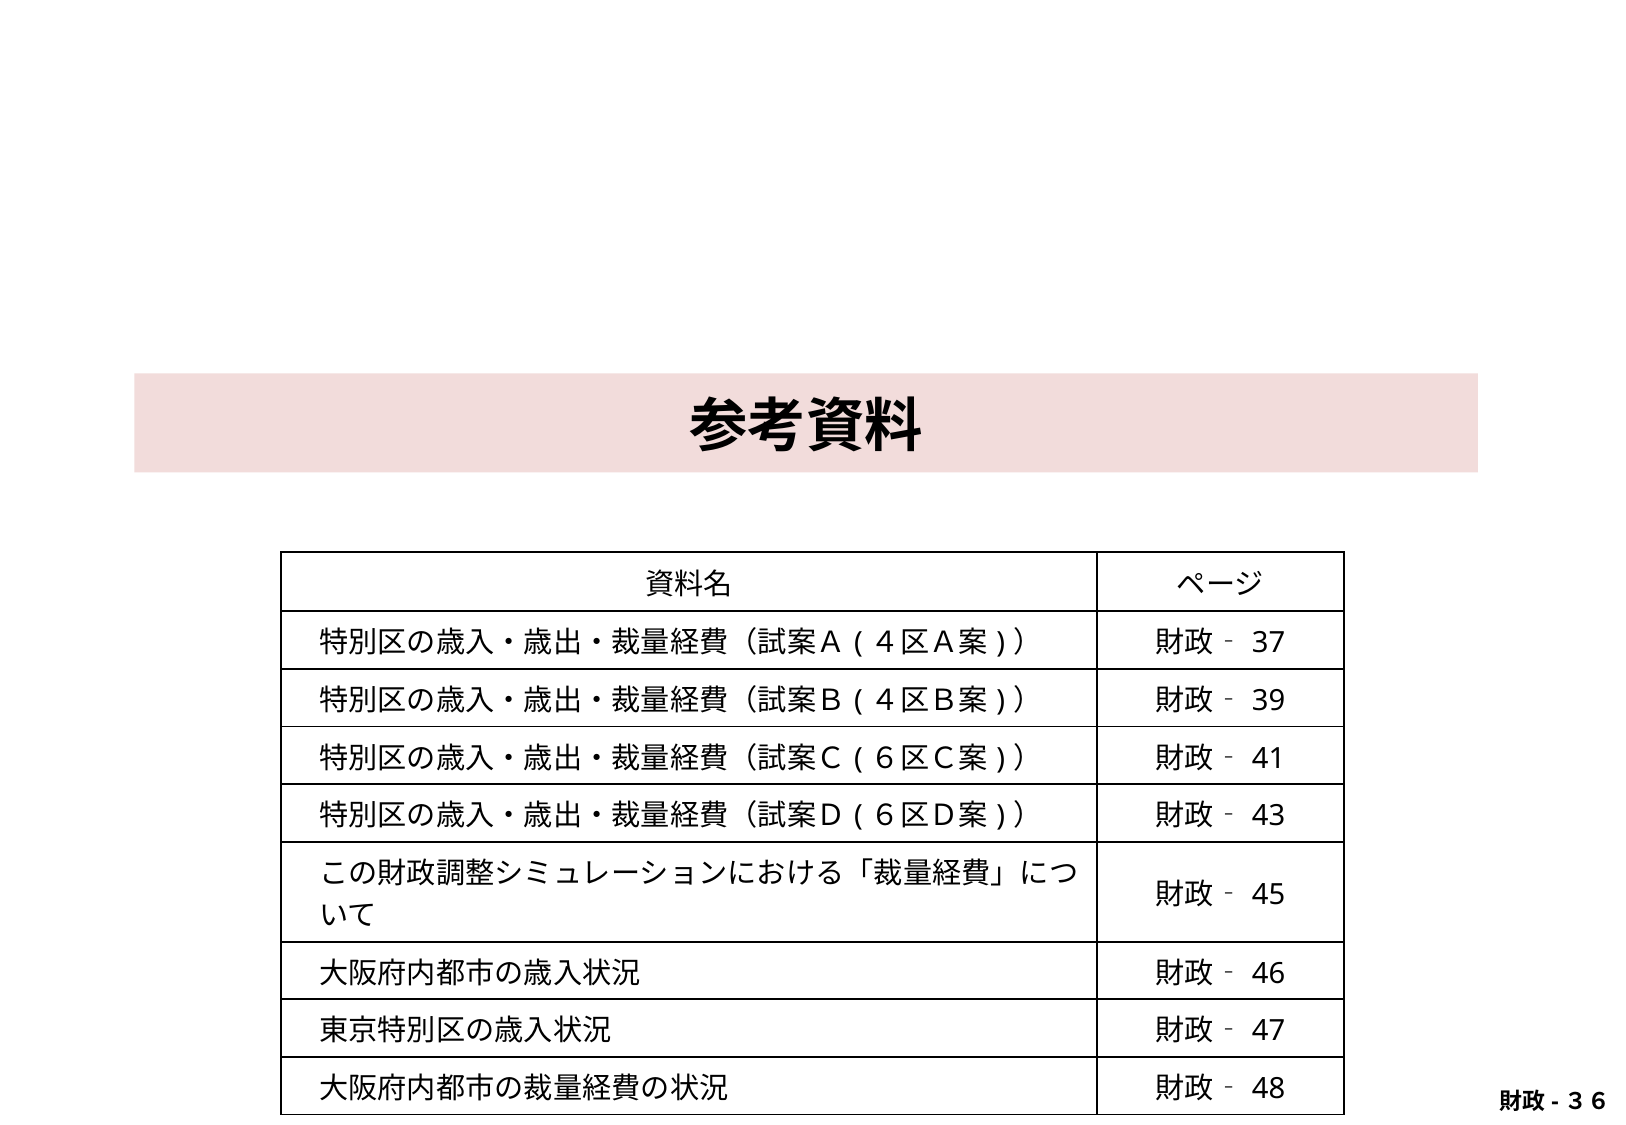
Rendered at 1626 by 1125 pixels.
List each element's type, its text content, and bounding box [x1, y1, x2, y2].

table_cell 財政‐47 [1098, 1000, 1343, 1056]
table_header ページ [1098, 553, 1343, 610]
table_cell 財政‐41 [1098, 727, 1343, 783]
table_cell 財政‐37 [1098, 612, 1343, 668]
table_cell 大阪府内都市の歳入状況 [282, 943, 1096, 998]
table_cell 特別区の歳入・歳出・裁量経費（試案Ｃ(６区Ｃ案)） [282, 727, 1096, 783]
text_box 財政-３６ [1455, 1079, 1625, 1122]
table_cell 財政‐43 [1098, 785, 1343, 841]
table_cell 特別区の歳入・歳出・裁量経費（試案Ａ(４区Ａ案)） [282, 612, 1096, 668]
title 参考資料 [134, 373, 1478, 473]
table_cell 特別区の歳入・歳出・裁量経費（試案Ｄ(６区Ｄ案)） [282, 785, 1096, 841]
table_cell 財政‐39 [1098, 670, 1343, 726]
table_cell 大阪府内都市の裁量経費の状況 [282, 1058, 1096, 1114]
table_header 資料名 [282, 553, 1096, 610]
table_cell 特別区の歳入・歳出・裁量経費（試案Ｂ(４区Ｂ案)） [282, 670, 1096, 726]
table_cell 財政‐45 [1098, 843, 1343, 941]
table_cell 財政‐48 [1098, 1058, 1343, 1114]
table_cell 財政‐46 [1098, 943, 1343, 998]
table_cell 東京特別区の歳入状況 [282, 1000, 1096, 1056]
table_cell この財政調整シミュレーションにおける「裁量経費」について [282, 843, 1096, 941]
